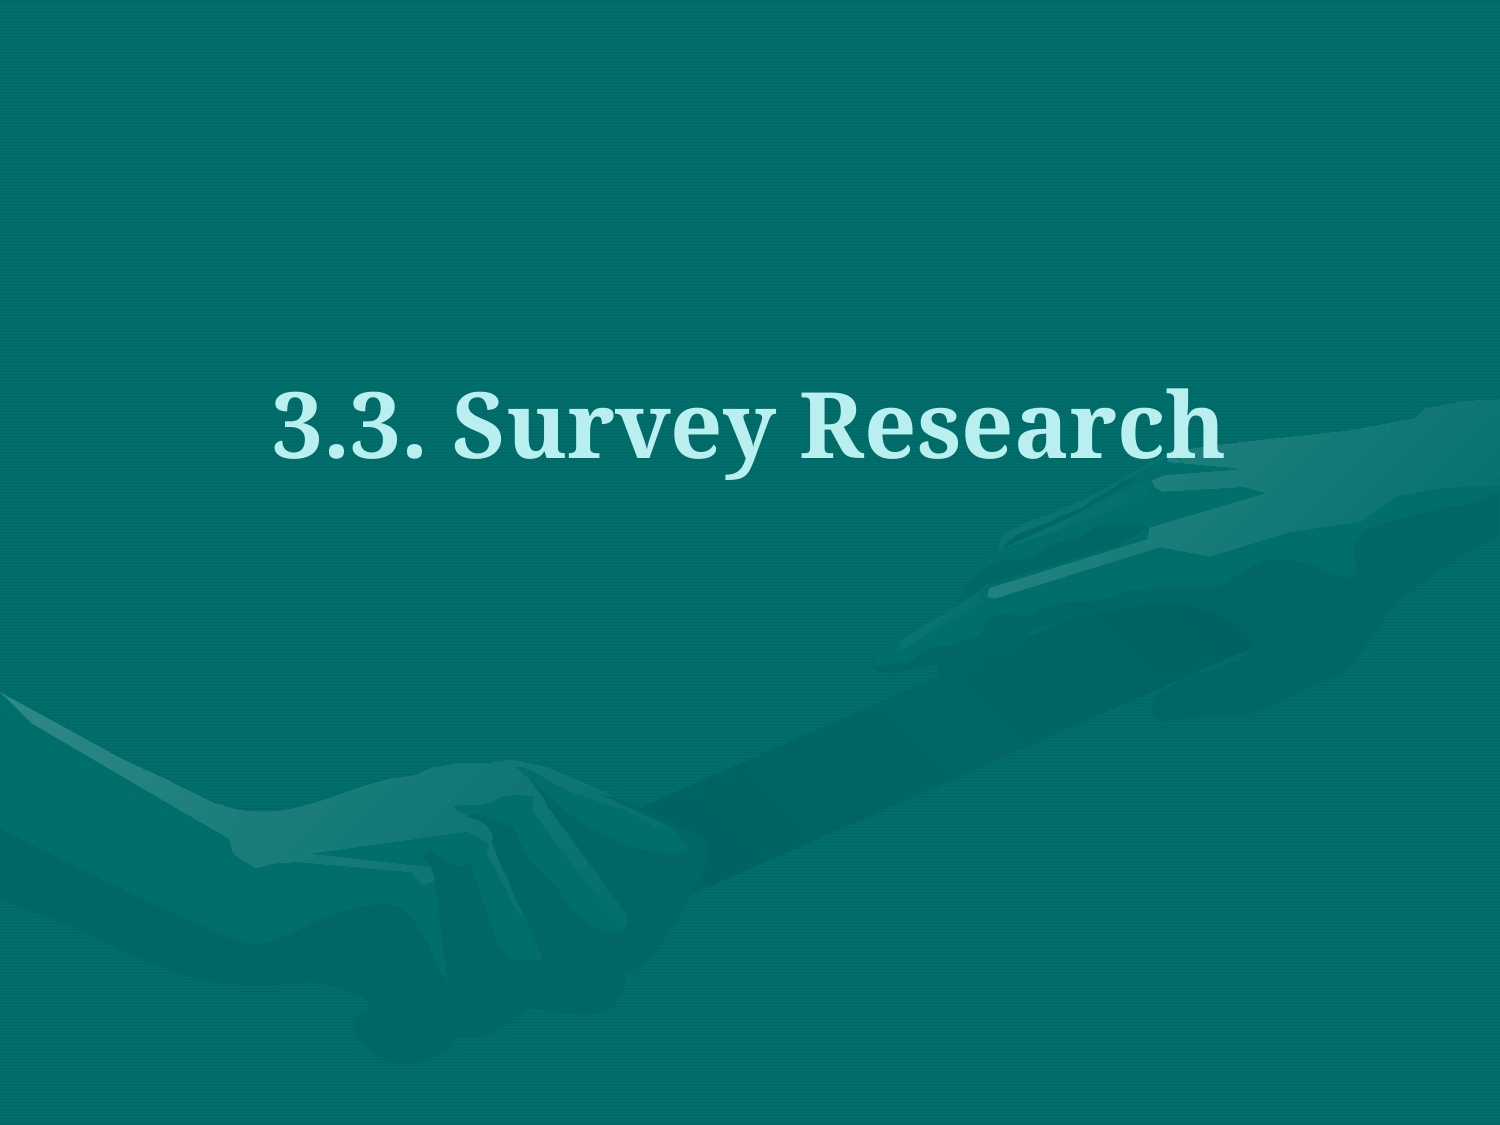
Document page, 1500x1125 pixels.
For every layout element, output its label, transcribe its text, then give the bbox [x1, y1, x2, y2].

title 3.3. Survey Research [74, 327, 1426, 516]
